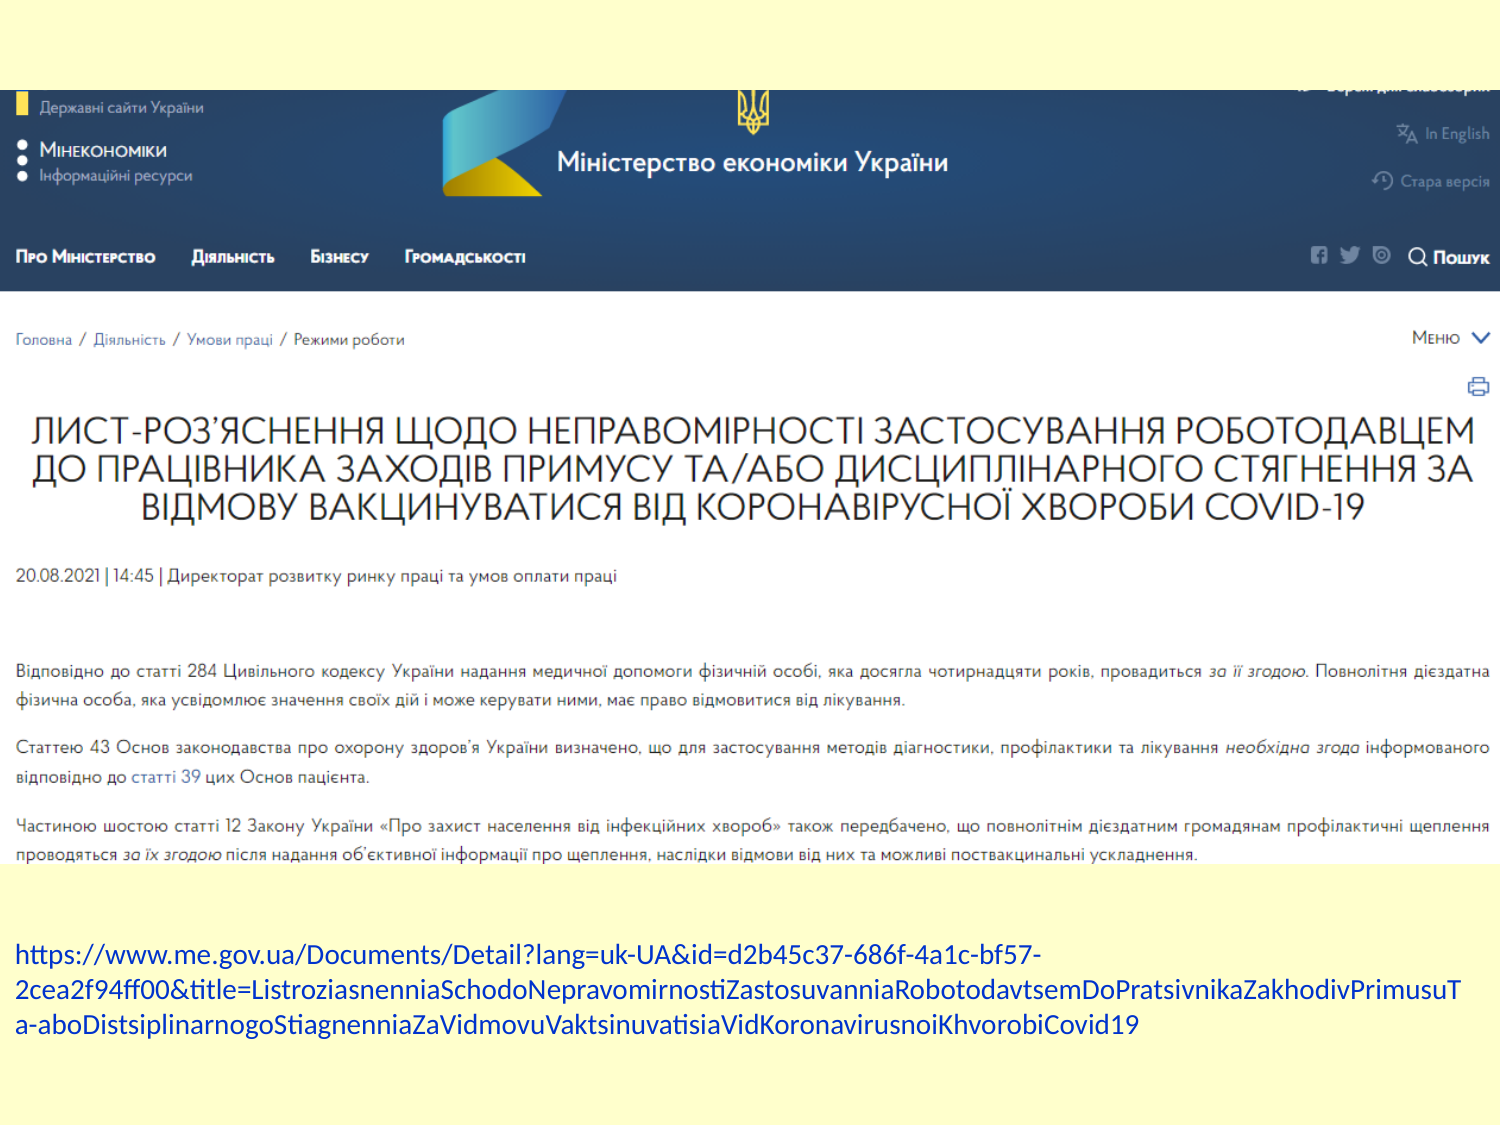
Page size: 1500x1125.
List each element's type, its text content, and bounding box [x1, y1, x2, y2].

text_box https://www.me.gov.ua/Documents/Detail?lang=uk-UA&id=d2b45c37-686f-4a1c-bf57-2cea2f94ff00&title=ListroziasnenniaSchodoNepravomirnostiZastosuvanniaRobotodavtsemDoPratsivnikaZakhodivPrimusuTa-aboDistsiplinarnogoStiagnenniaZaVidmovuVaktsinuvatisiaVidKoronavirusnoiKhvorobiCovid19 [0, 928, 1483, 1048]
picture [0, 89, 1500, 865]
